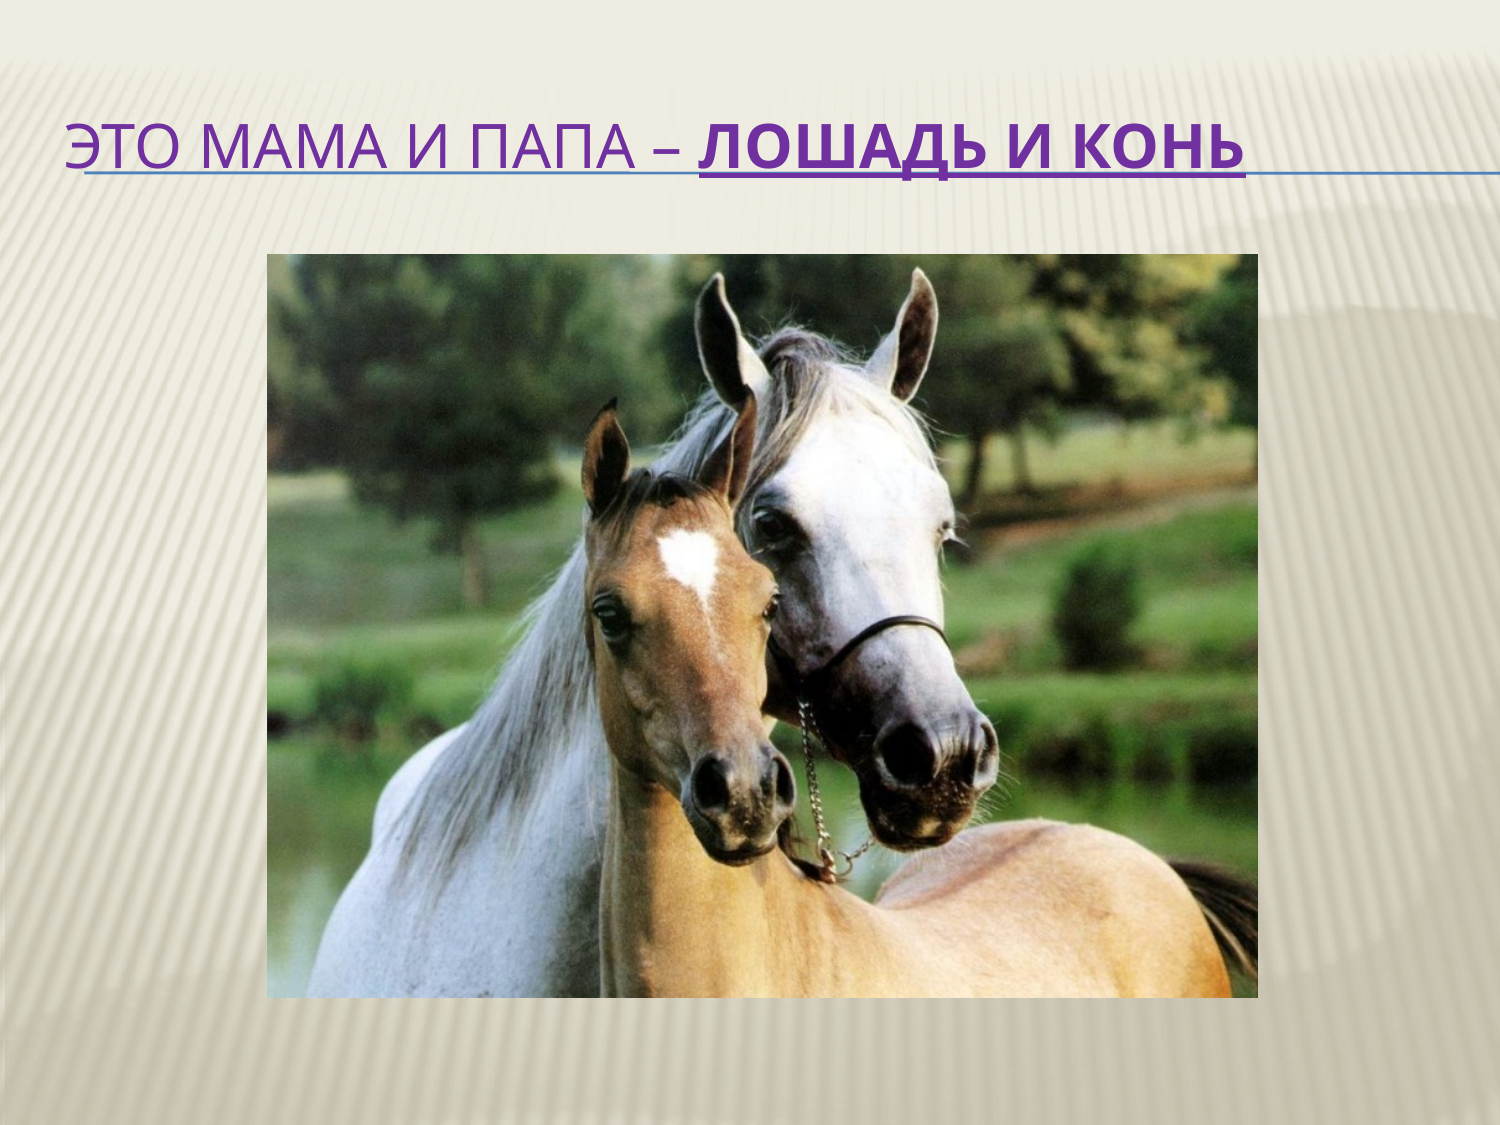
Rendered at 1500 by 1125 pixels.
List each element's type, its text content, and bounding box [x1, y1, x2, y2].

picture [267, 254, 1258, 998]
title Это мама и папа – лошадь и конь [49, 75, 1475, 213]
